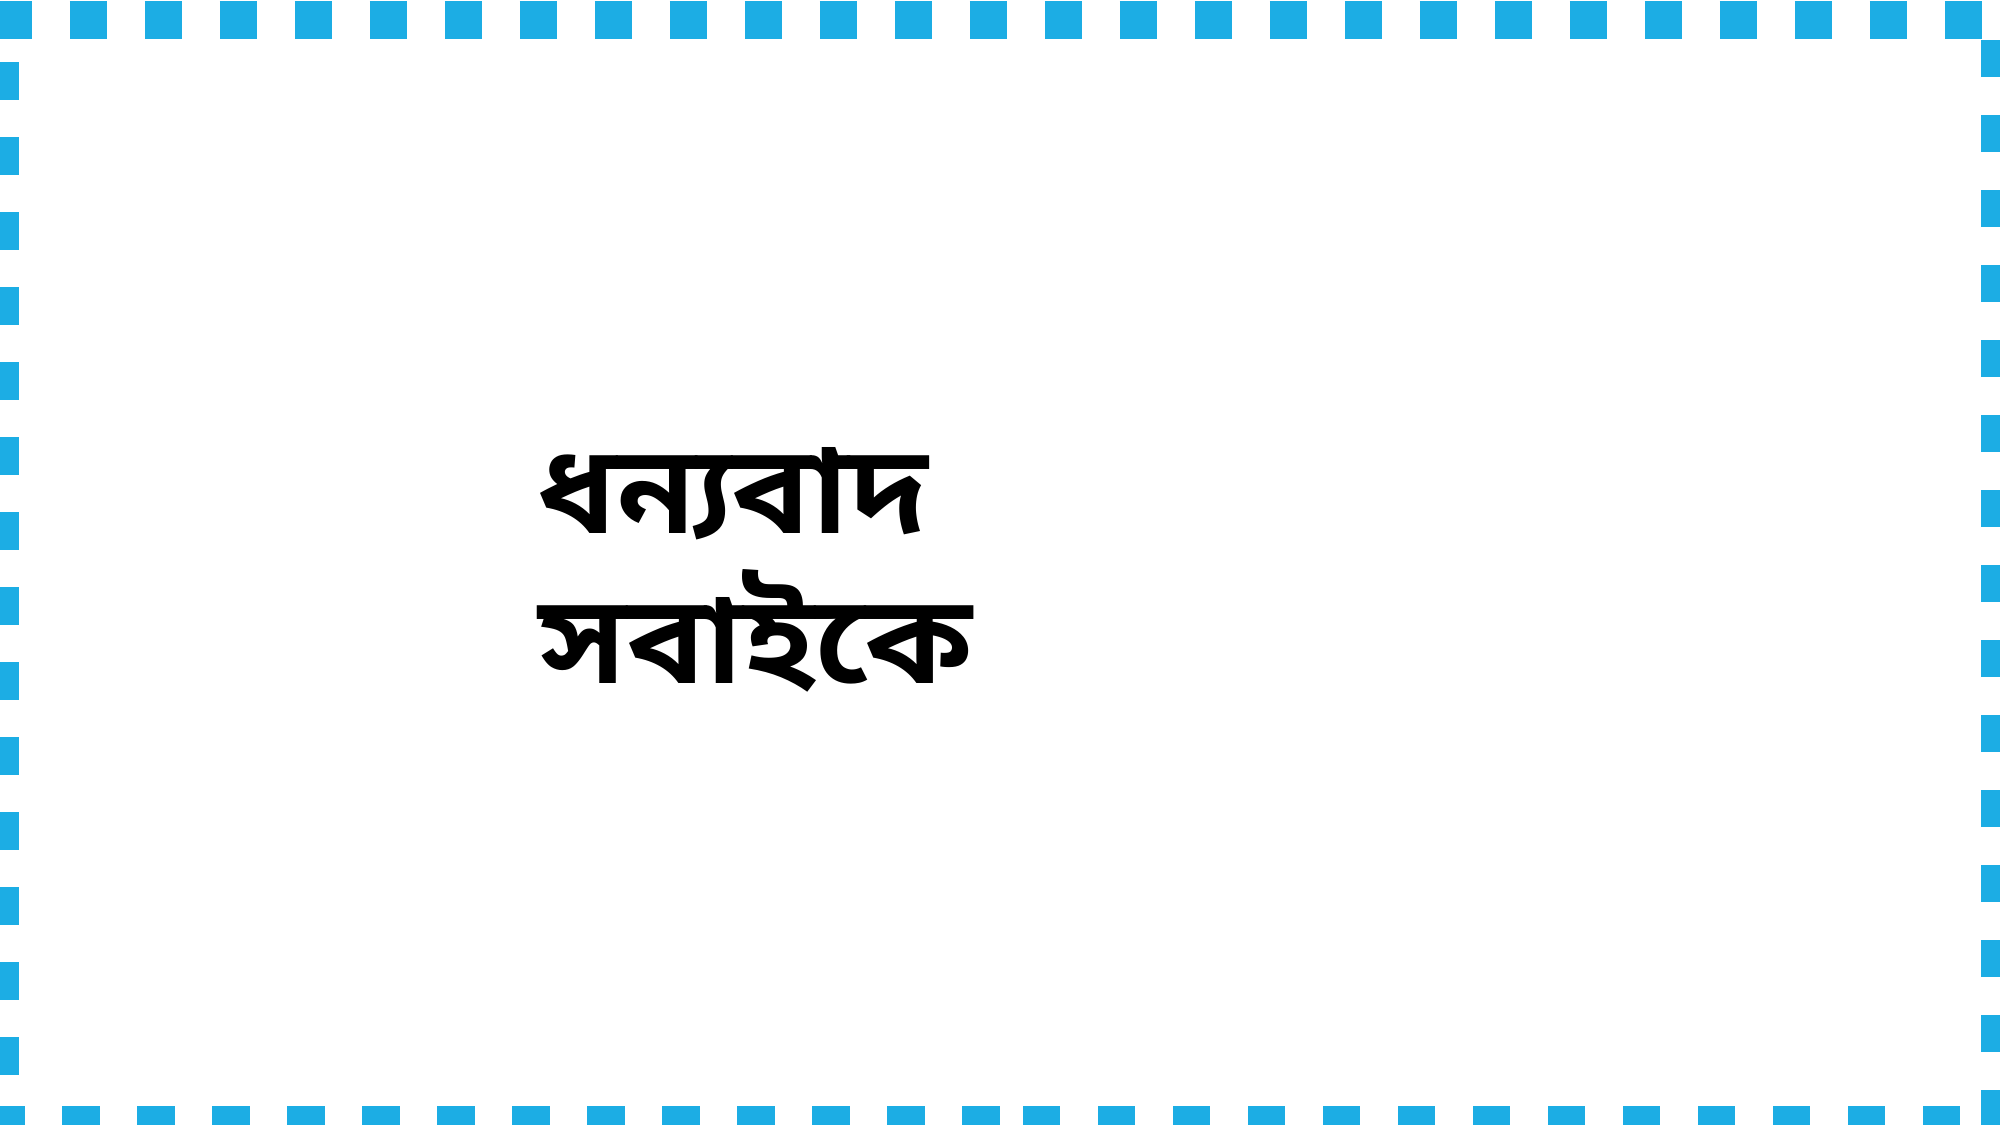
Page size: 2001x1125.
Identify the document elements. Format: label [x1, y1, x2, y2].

text_box [0, 18, 2000, 1125]
